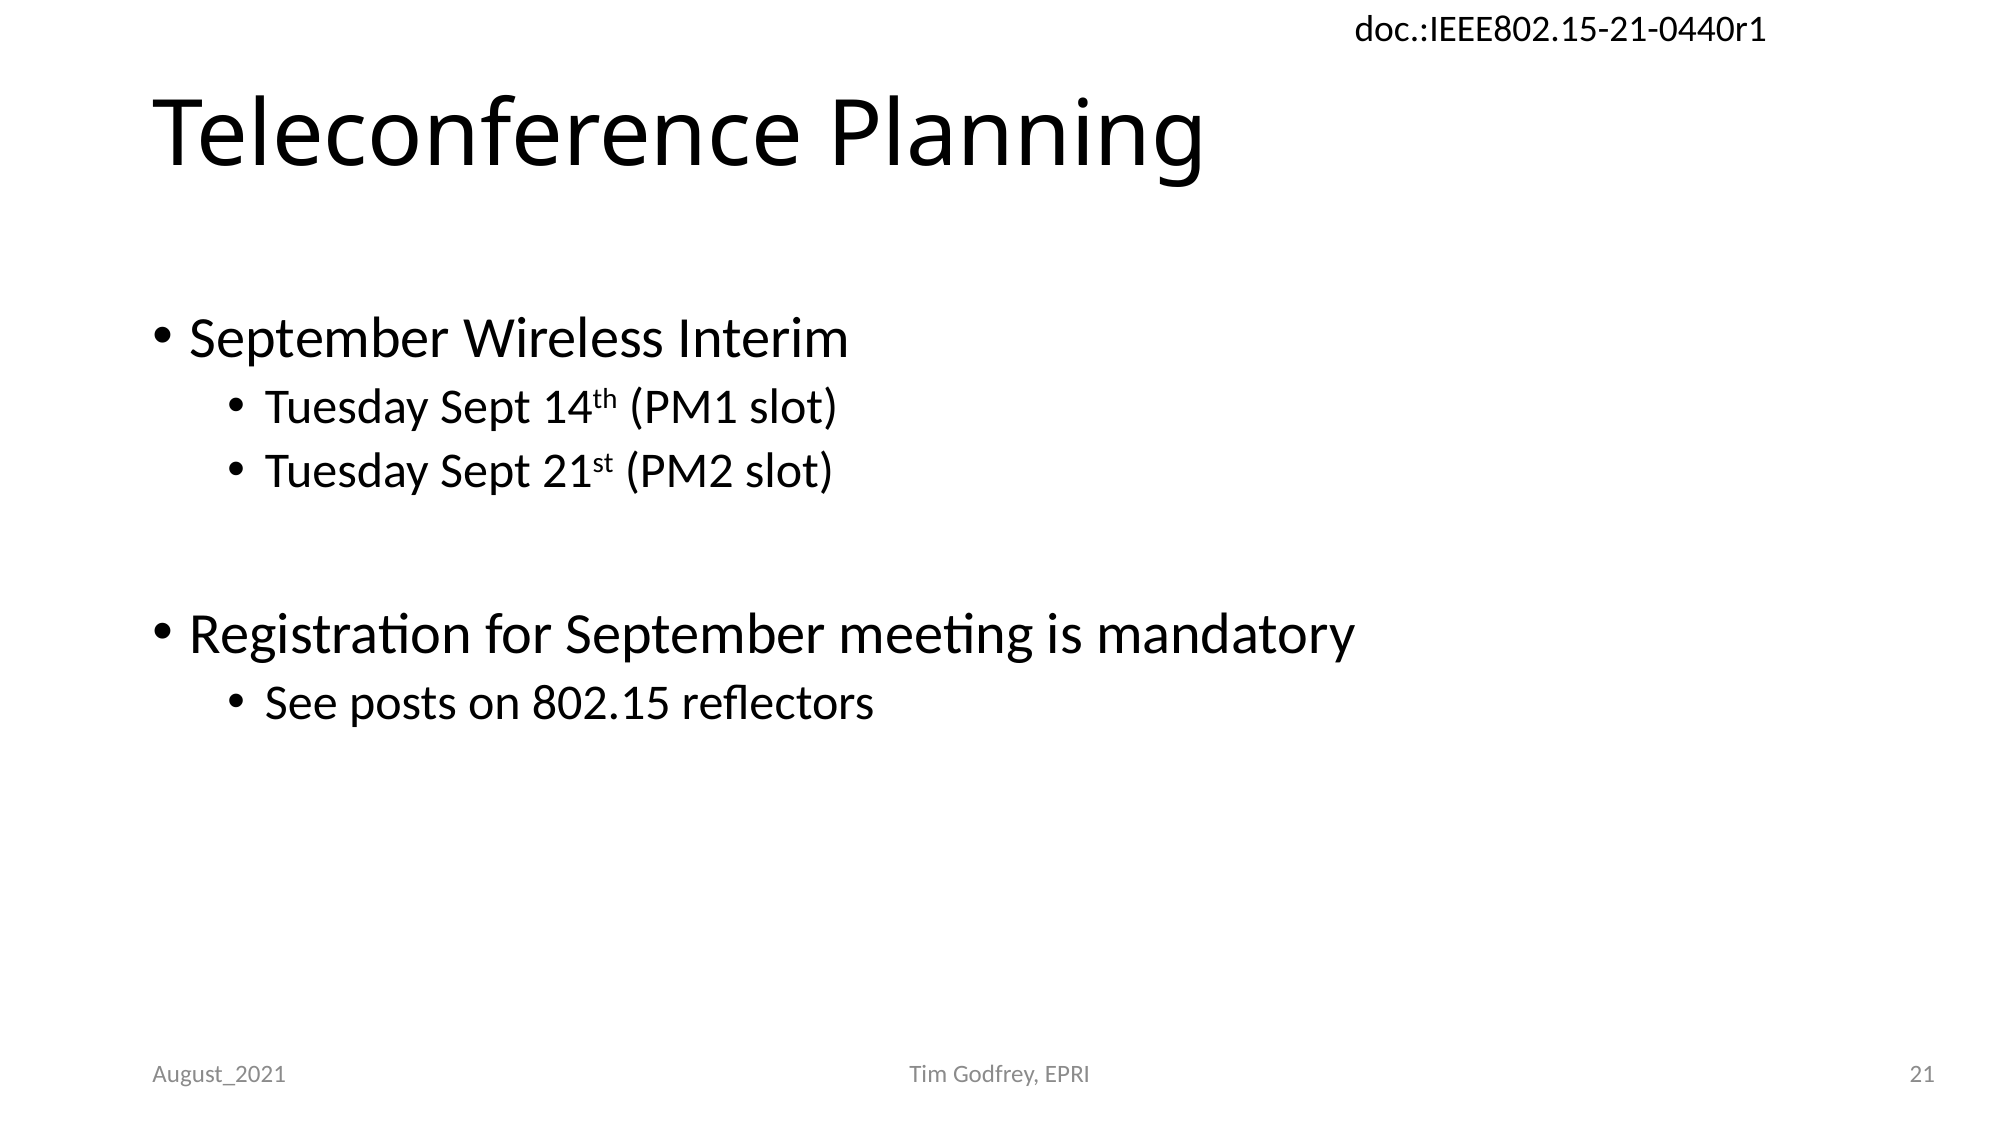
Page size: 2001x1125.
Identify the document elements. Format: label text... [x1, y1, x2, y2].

slide_number August_2021 [137, 1042, 588, 1103]
title Teleconference Planning [137, 59, 1863, 213]
footer Tim Godfrey, EPRI [662, 1042, 1338, 1103]
slide_number 21 [1462, 1042, 1950, 1103]
list September Wireless Interim Tuesday Sept 14th (PM1 slot) Tuesday Sept 21st (PM2 slot) Registration for September meeting is mandatory See posts on 802.15 reflectors [137, 299, 1863, 1014]
